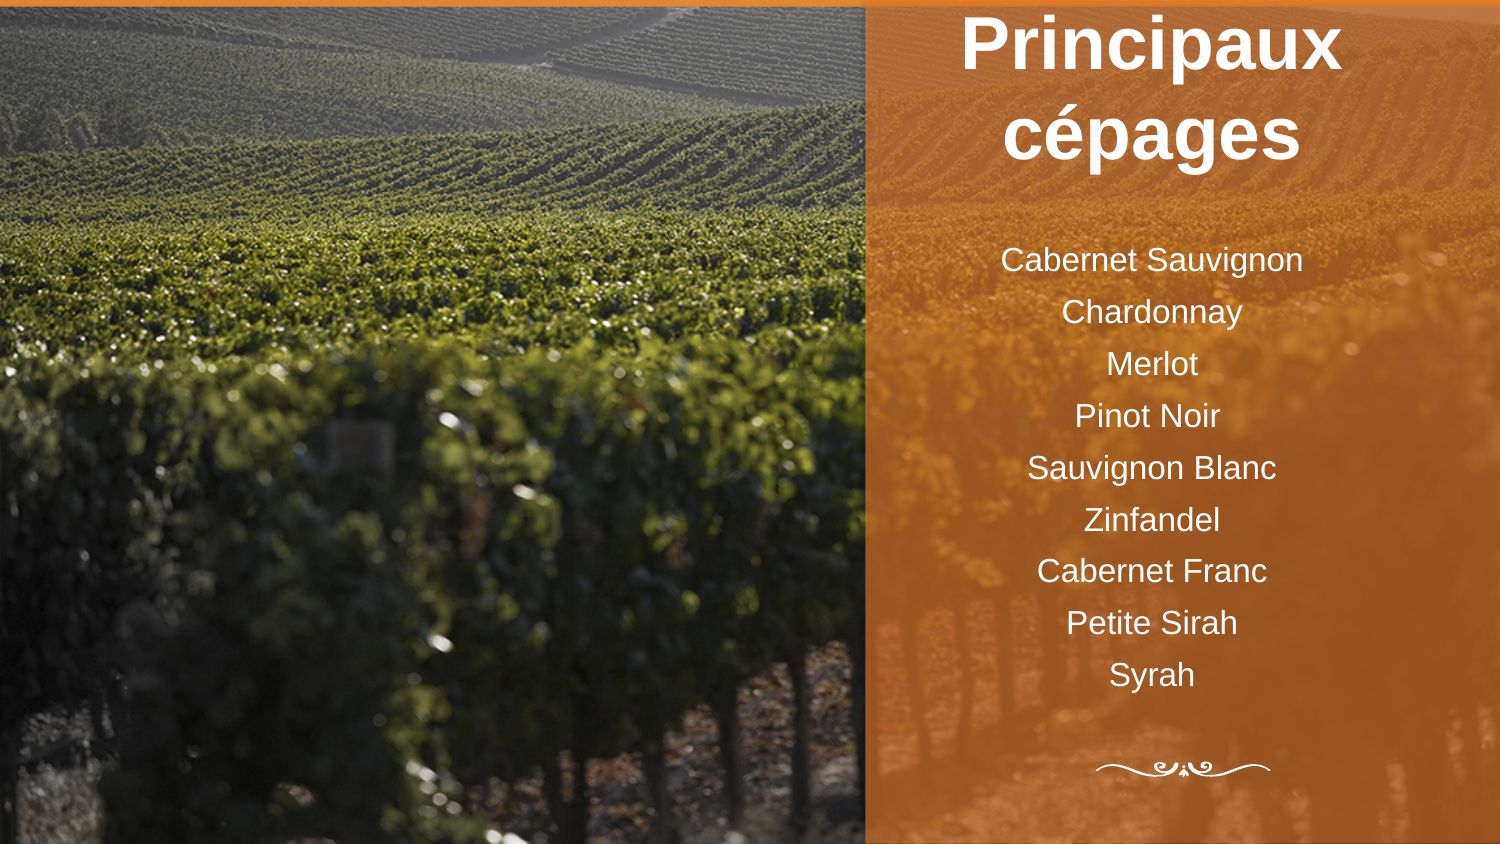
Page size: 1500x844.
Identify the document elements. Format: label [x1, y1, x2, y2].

picture [0, 0, 1500, 844]
text_box [1093, 759, 1273, 777]
